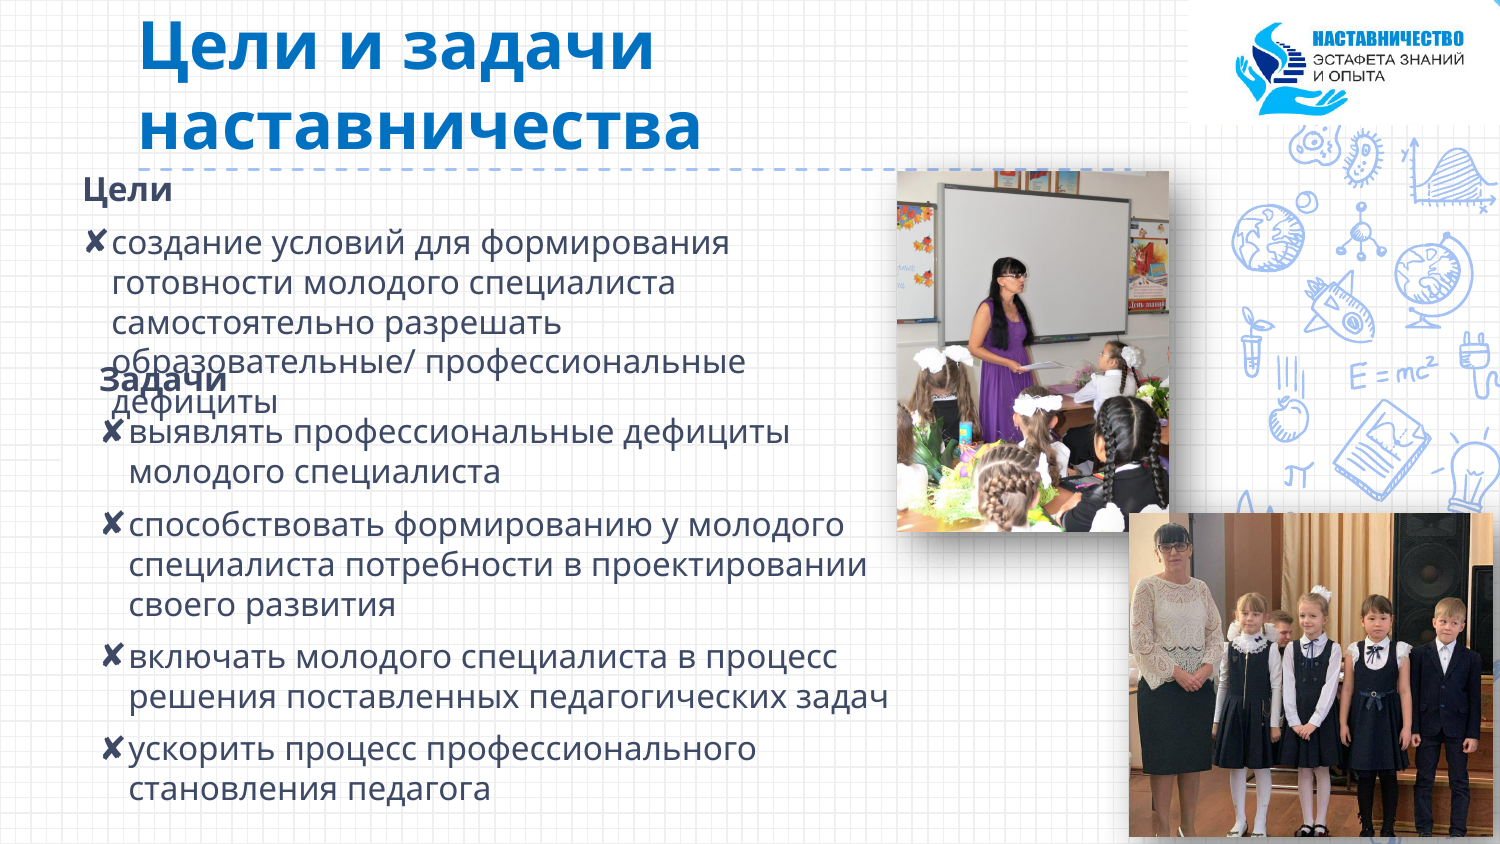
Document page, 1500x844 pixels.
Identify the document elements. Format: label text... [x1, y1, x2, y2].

title Цели и задачи наставничества [122, 36, 1169, 172]
list Задачи выявлять профессиональные дефициты молодого специалиста способствовать формированию у молодого специалиста потребности в проектировании своего развития включать молодого специалиста в процесс решения поставленных педагогических задач ускорить процесс профессионального становления педагога [69, 343, 908, 807]
picture [1187, 0, 1500, 125]
list Цели создание условий для формирования готовности молодого специалиста самостоятельно разрешать образовательные/ профессиональные дефициты [52, 153, 891, 746]
picture [897, 171, 1493, 838]
